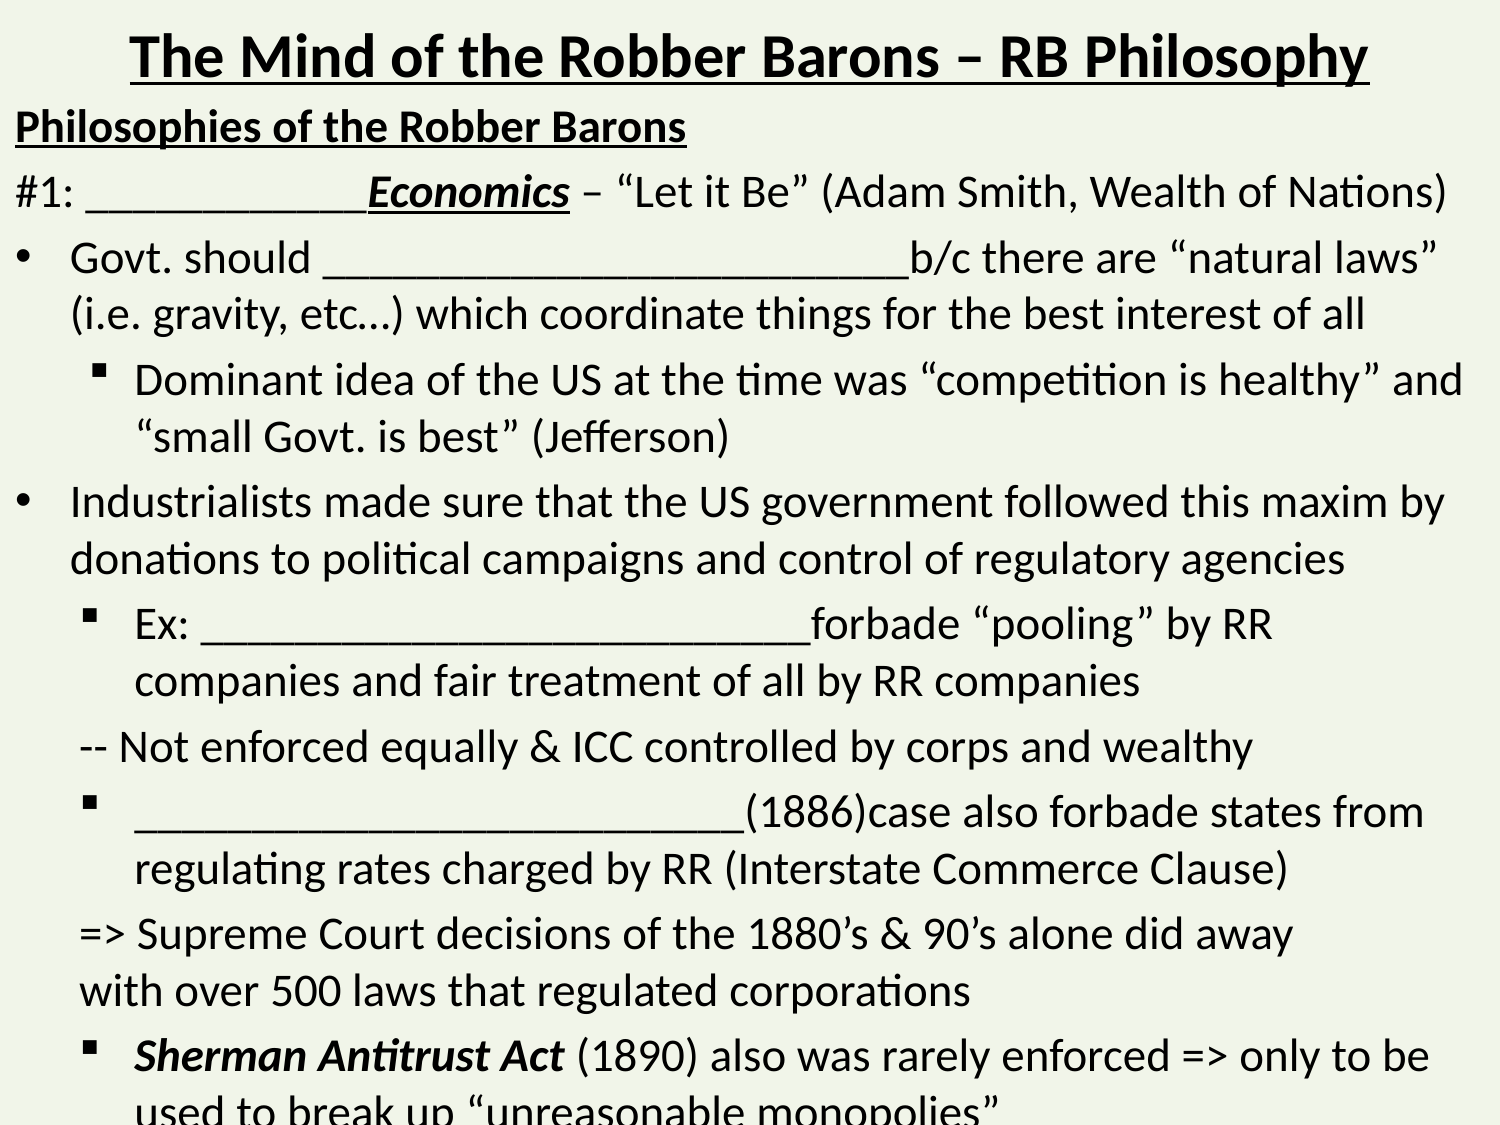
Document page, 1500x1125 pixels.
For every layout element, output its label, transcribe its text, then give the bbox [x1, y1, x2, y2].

list Philosophies of the Robber Barons #1: ____________Economics – “Let it Be” (Adam Smith, Wealth of Nations) Govt. should _________________________b/c there are “natural laws” (i.e. gravity, etc…) which coordinate things for the best interest of all Dominant idea of the US at the time was “competition is healthy” and “small Govt. is best” (Jefferson) Industrialists made sure that the US government followed this maxim by donations to political campaigns and control of regulatory agencies Ex: __________________________forbade “pooling” by RR companies and fair treatment of all by RR companies -- Not enforced equally & ICC controlled by corps and wealthy __________________________(1886)case also forbade states from regulating rates charged by RR (Interstate Commerce Clause) => Supreme Court decisions of the 1880’s & 90’s alone did away with over 500 laws that regulated corporations Sherman Antitrust Act (1890) also was rarely enforced => only to be used to break up “unreasonable monopolies” [0, 87, 1500, 1125]
title The Mind of the Robber Barons – RB Philosophy [0, 12, 1500, 87]
